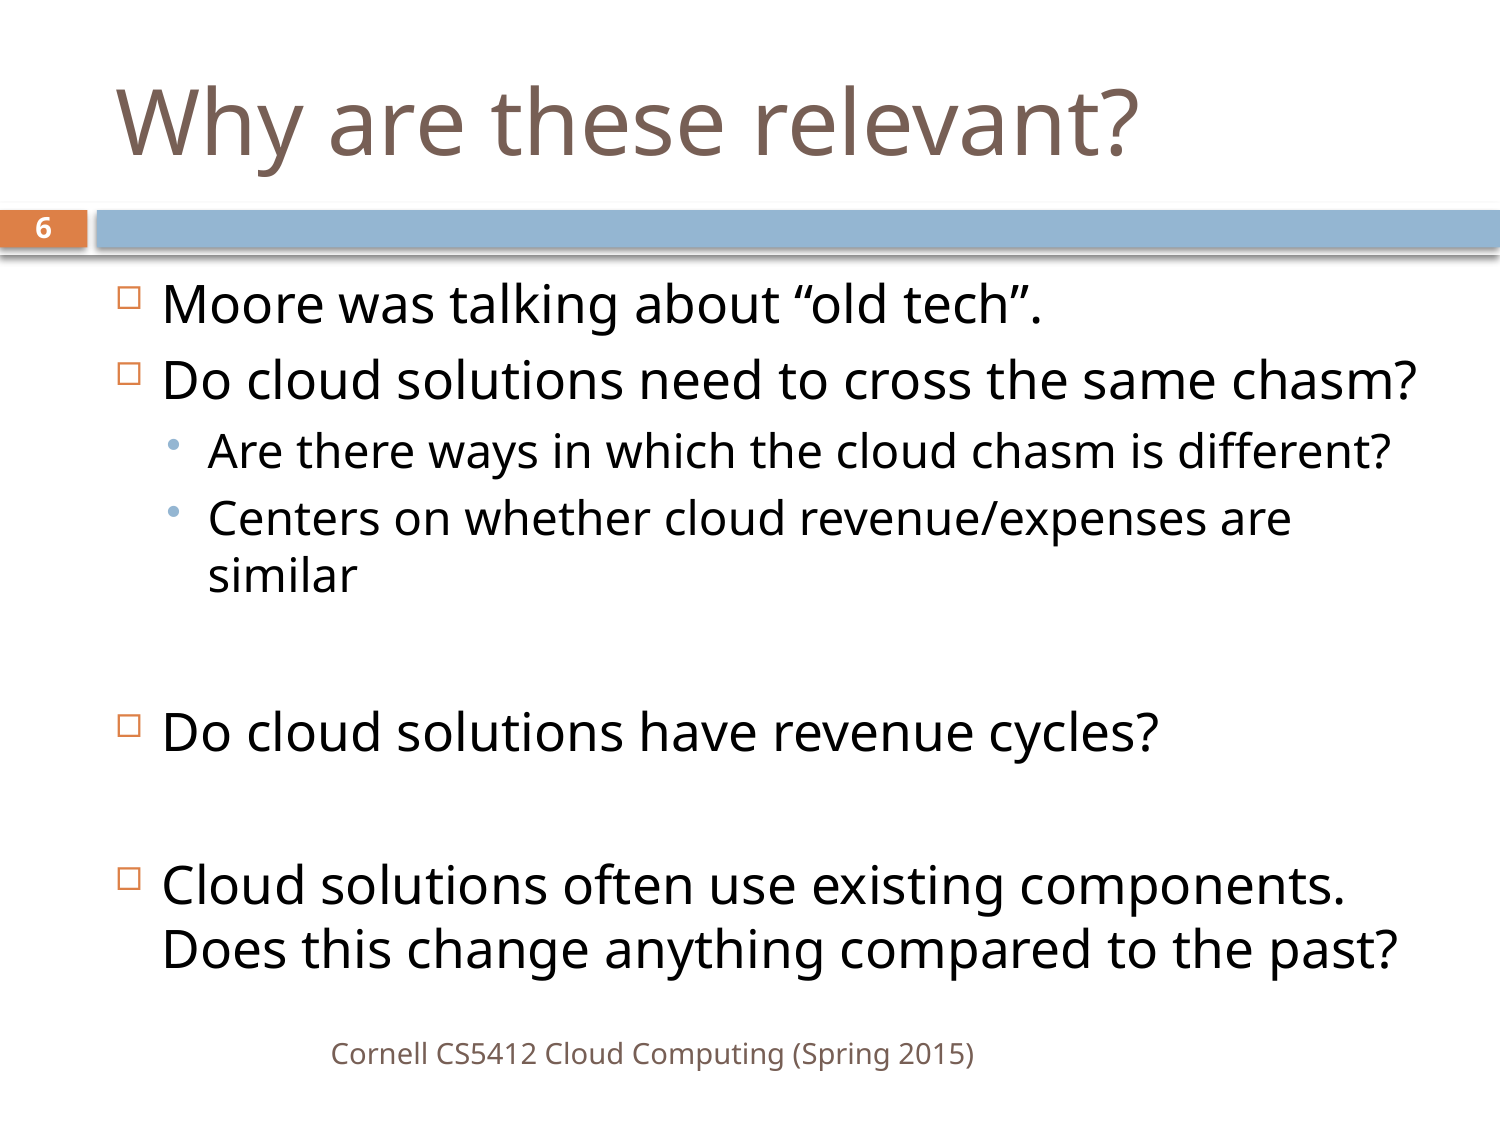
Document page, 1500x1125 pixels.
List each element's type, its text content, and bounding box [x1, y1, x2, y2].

list Moore was talking about “old tech”. Do cloud solutions need to cross the same chasm? Are there ways in which the cloud chasm is different? Centers on whether cloud revenue/expenses are similar Do cloud solutions have revenue cycles? Cloud solutions often use existing components. Does this change anything compared to the past? [100, 262, 1438, 1000]
slide_number 6 [0, 208, 88, 249]
footer Cornell CS5412 Cloud Computing (Spring 2015) [99, 1024, 990, 1085]
title Why are these relevant? [100, 37, 1438, 200]
